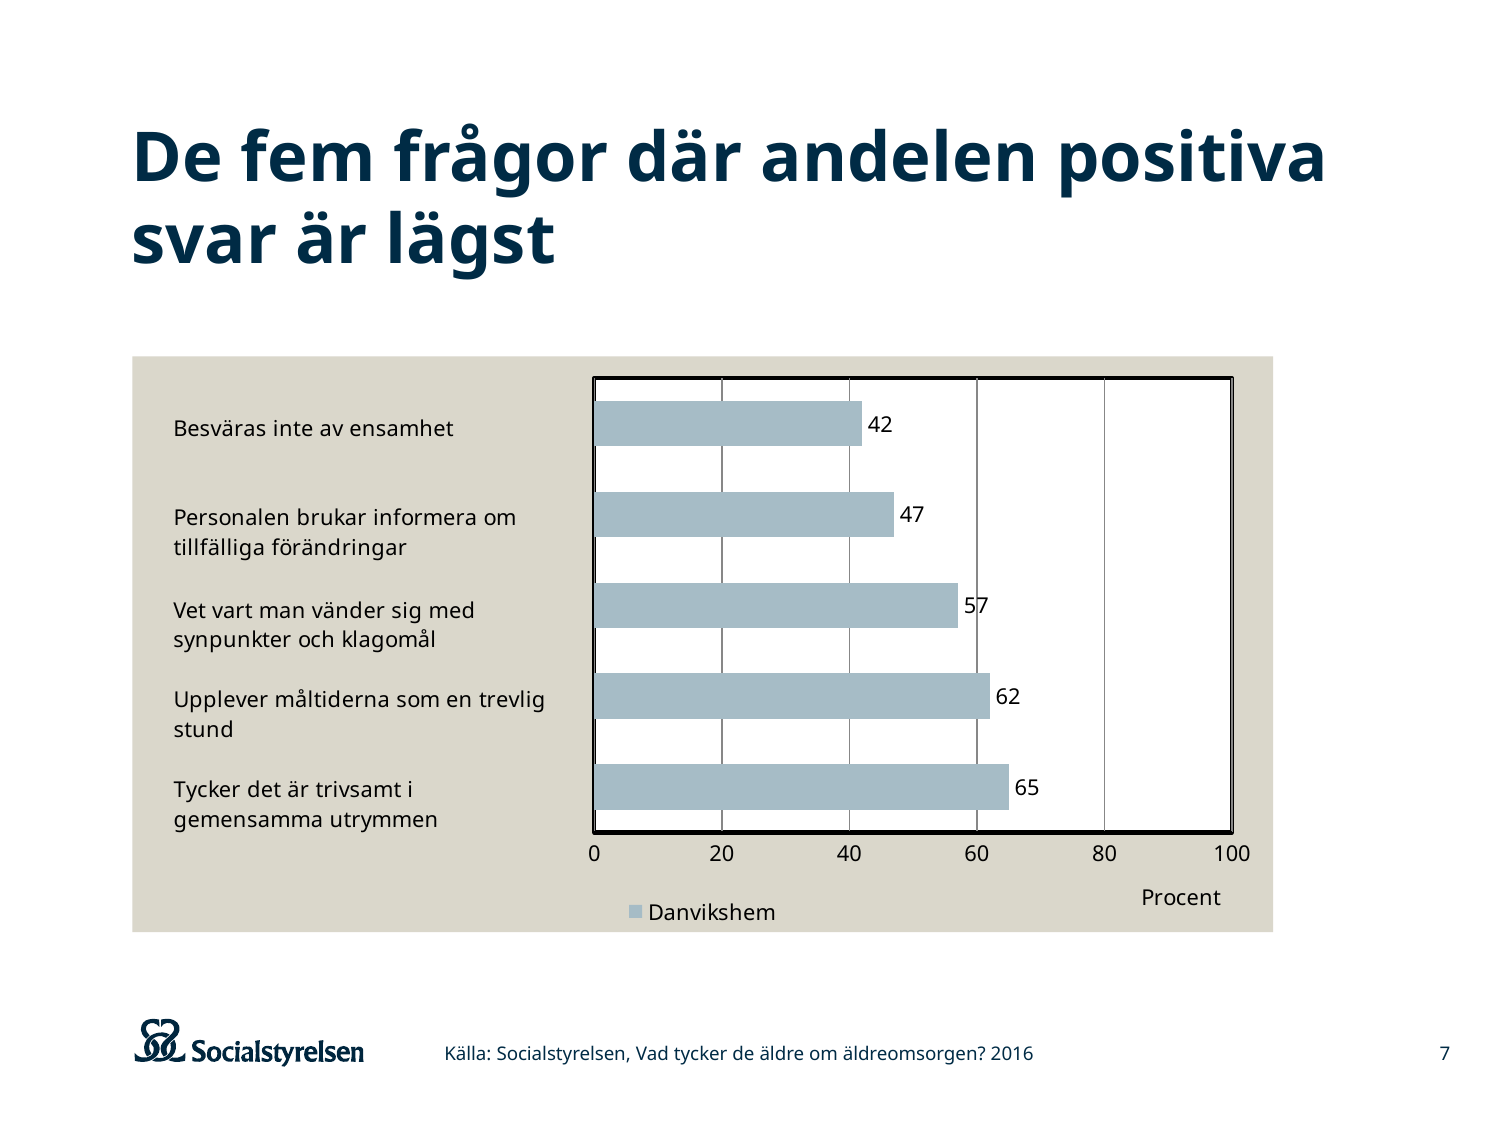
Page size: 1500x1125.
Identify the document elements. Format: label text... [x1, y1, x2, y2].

title De fem frågor där andelen positiva svar är lägst [131, 112, 1457, 326]
footer Källa: Socialstyrelsen, Vad tycker de äldre om äldreomsorgen? 2016 [444, 1032, 1110, 1077]
slide_number 7 [1379, 1032, 1451, 1077]
chart [132, 356, 1274, 933]
